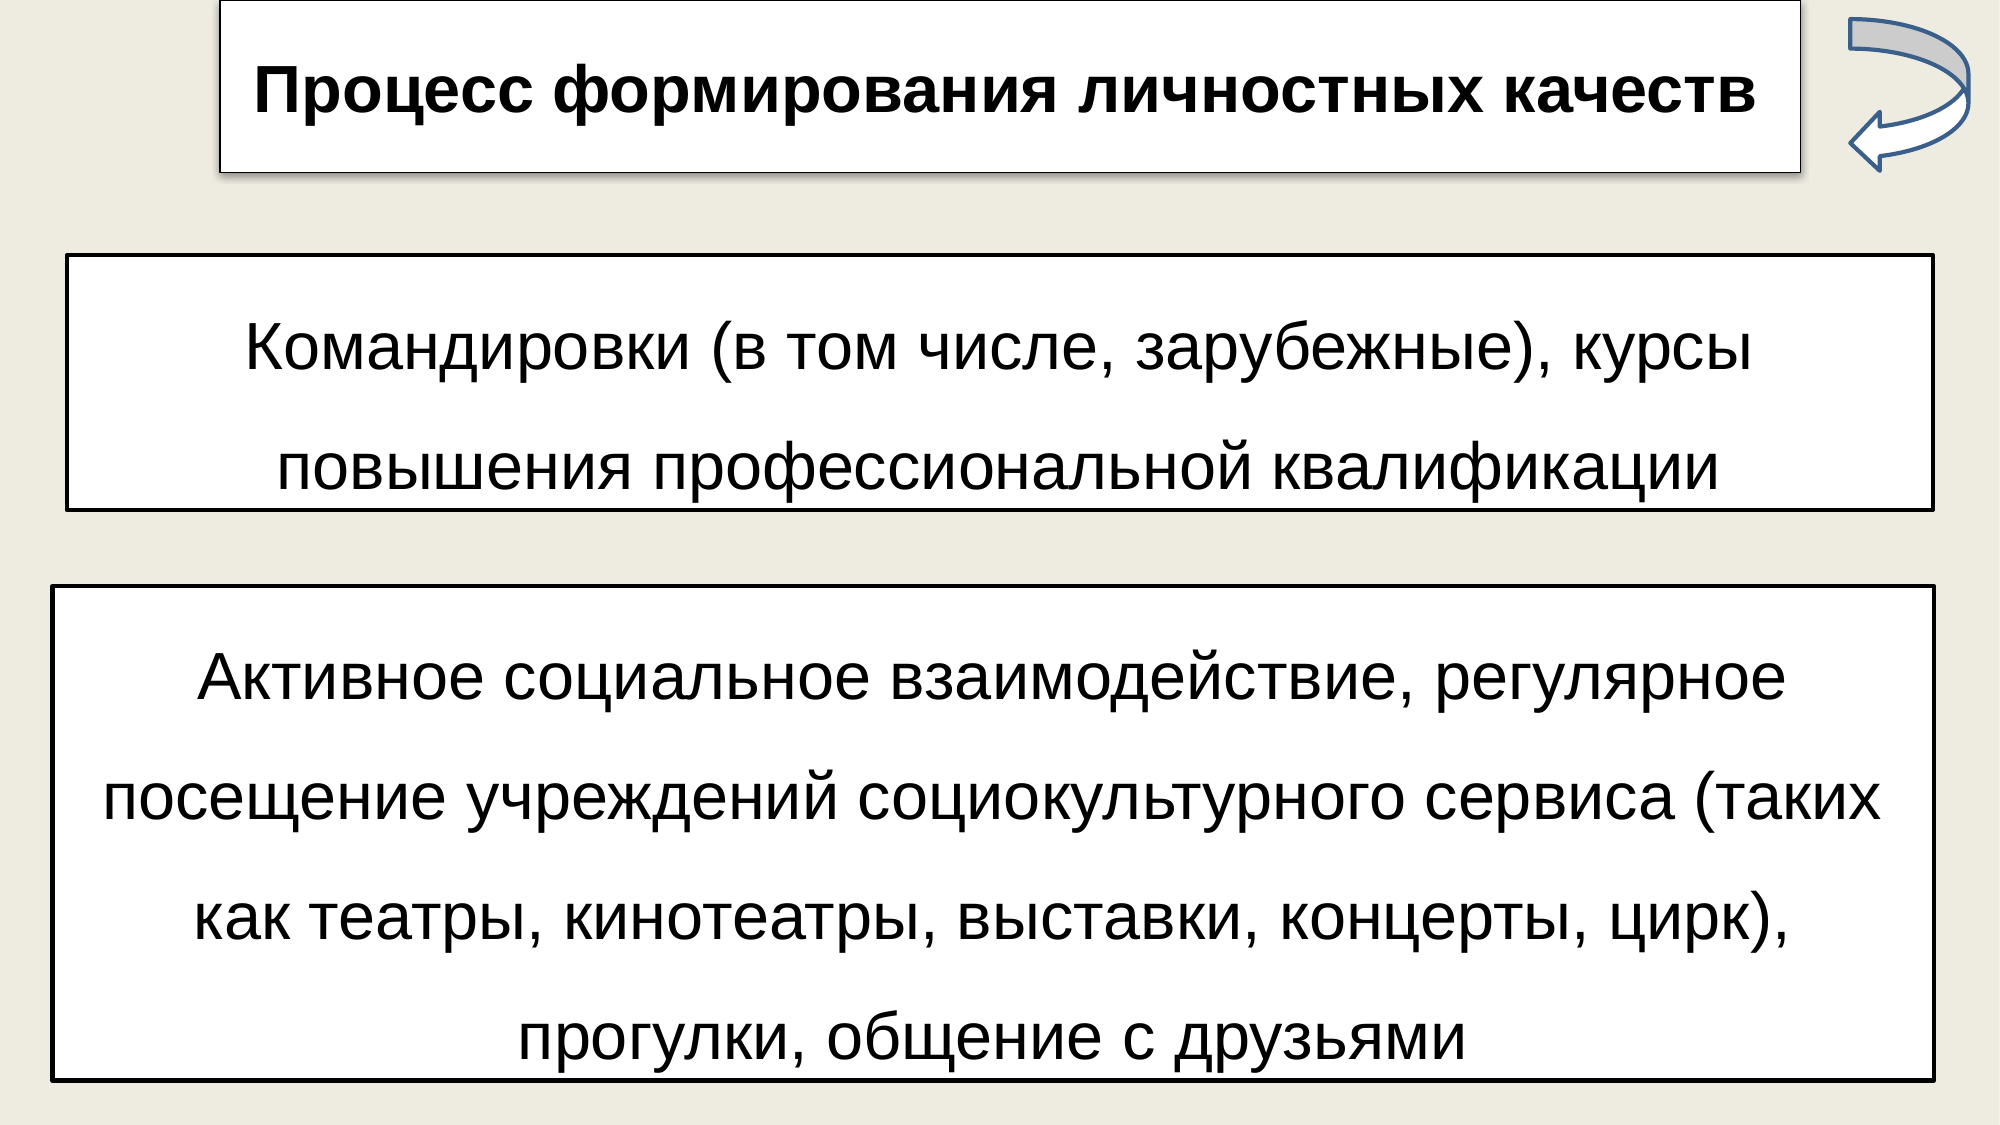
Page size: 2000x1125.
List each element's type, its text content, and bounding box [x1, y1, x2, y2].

text_box Командировки (в том числе, зарубежные), курсы повышения профессиональной квалификации [65, 253, 1935, 512]
text_box Активное социальное взаимодействие, регулярное посещение учреждений социокультурного сервиса (таких как театры, кинотеатры, выставки, концерты, цирк), прогулки, общение с друзьями [50, 584, 1936, 1083]
text_box [1848, 16, 1971, 173]
text_box Процесс формирования личностных качеств [219, 0, 1801, 173]
